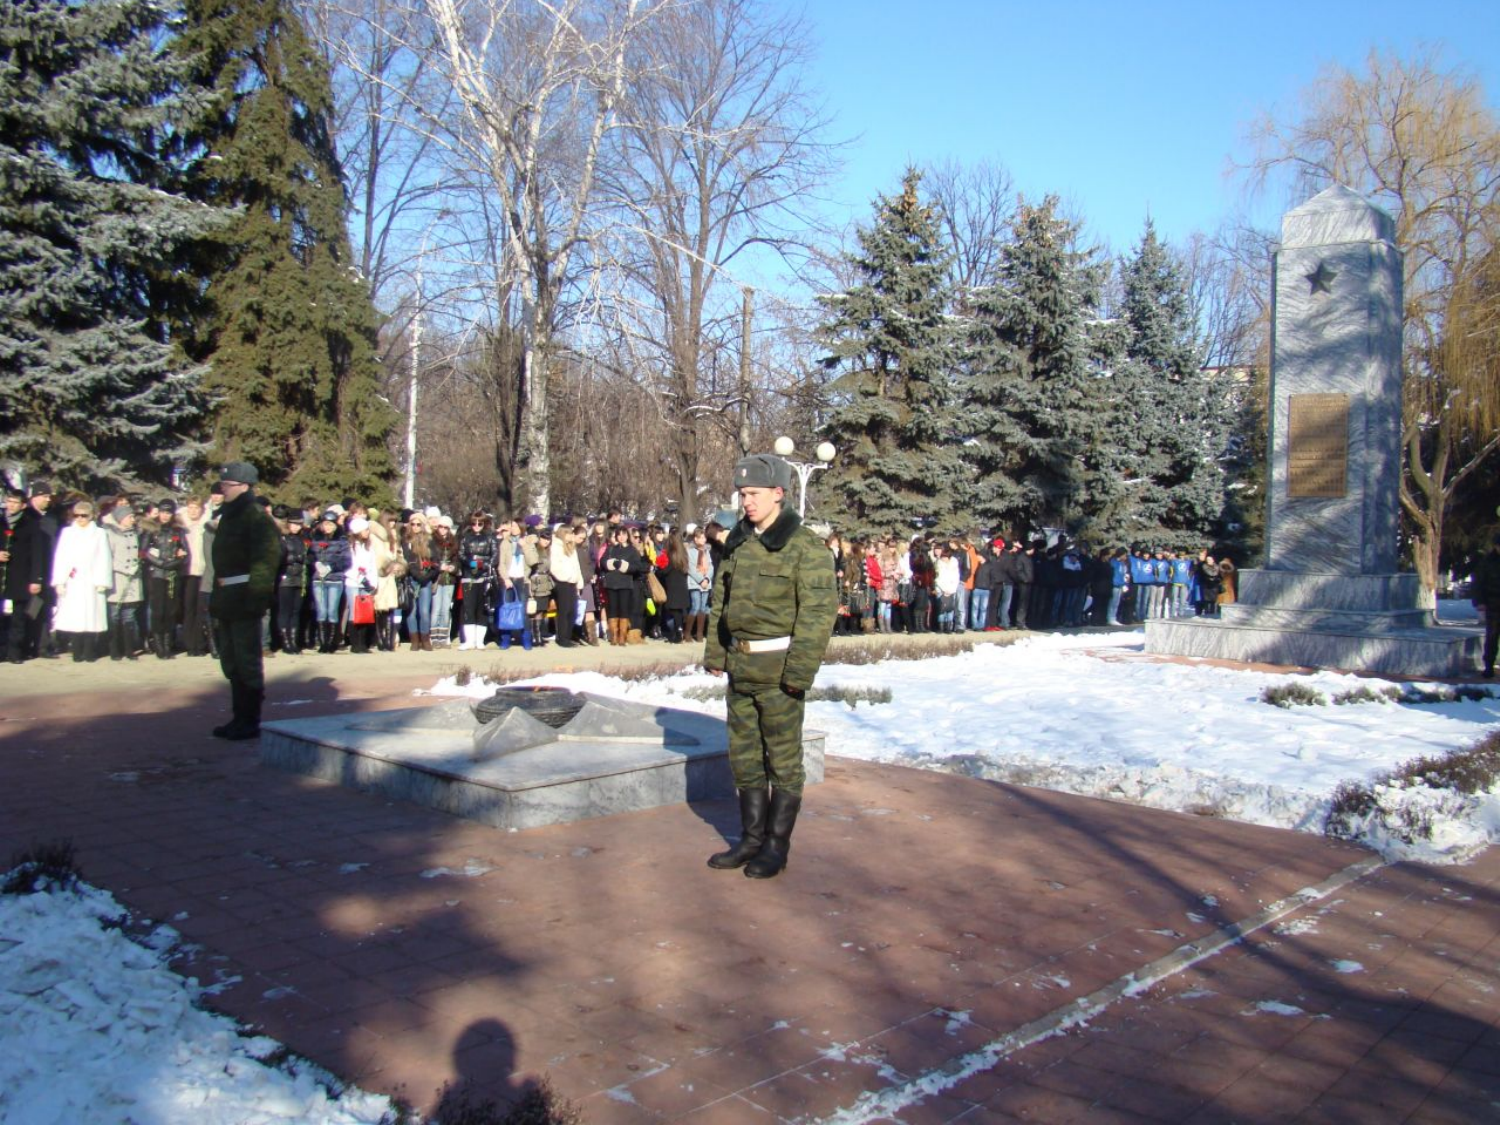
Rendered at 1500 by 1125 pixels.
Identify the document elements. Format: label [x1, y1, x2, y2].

list [0, 0, 1500, 1125]
